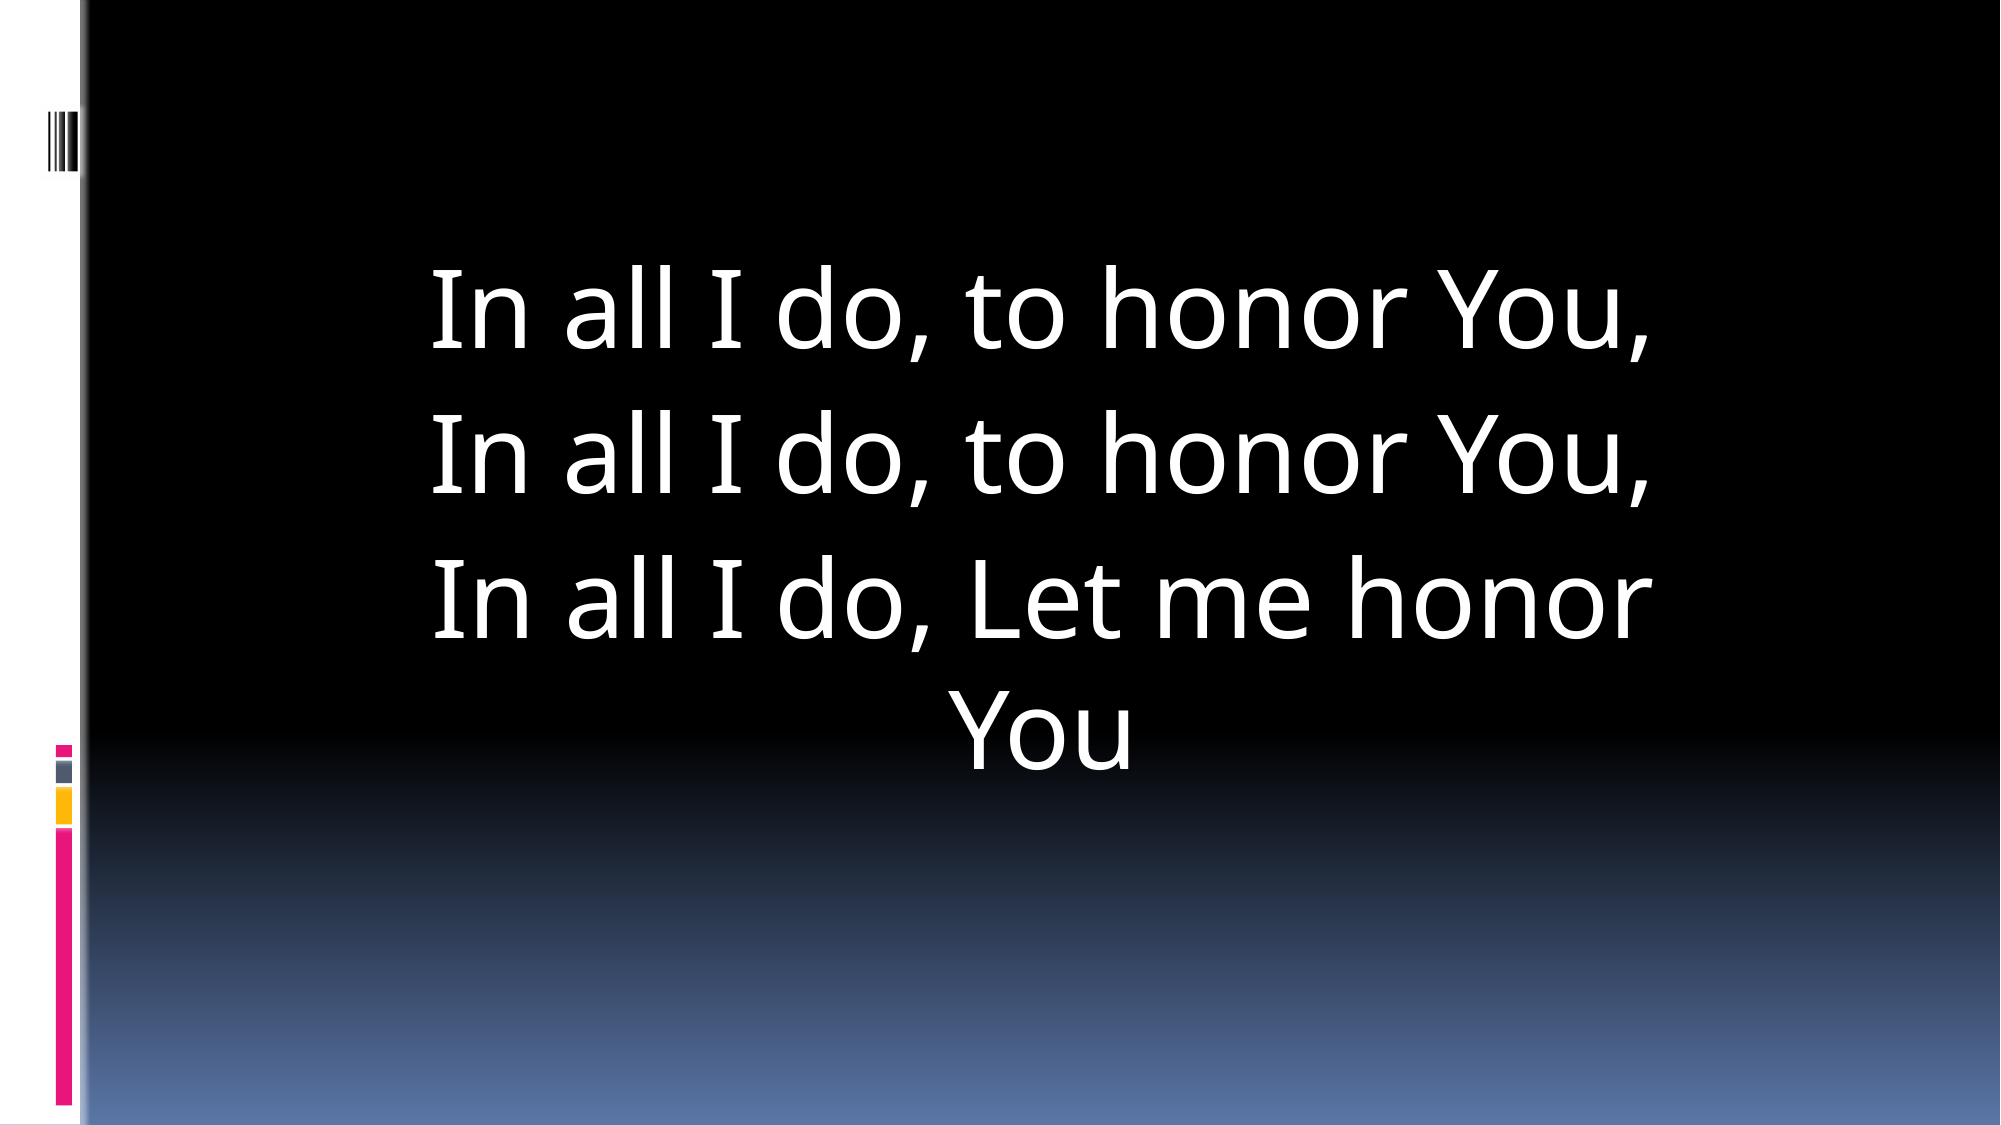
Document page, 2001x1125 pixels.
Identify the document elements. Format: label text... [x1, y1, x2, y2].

list In all I do, to honor You, In all I do, to honor You, In all I do, Let me honor You [399, 87, 1675, 1043]
